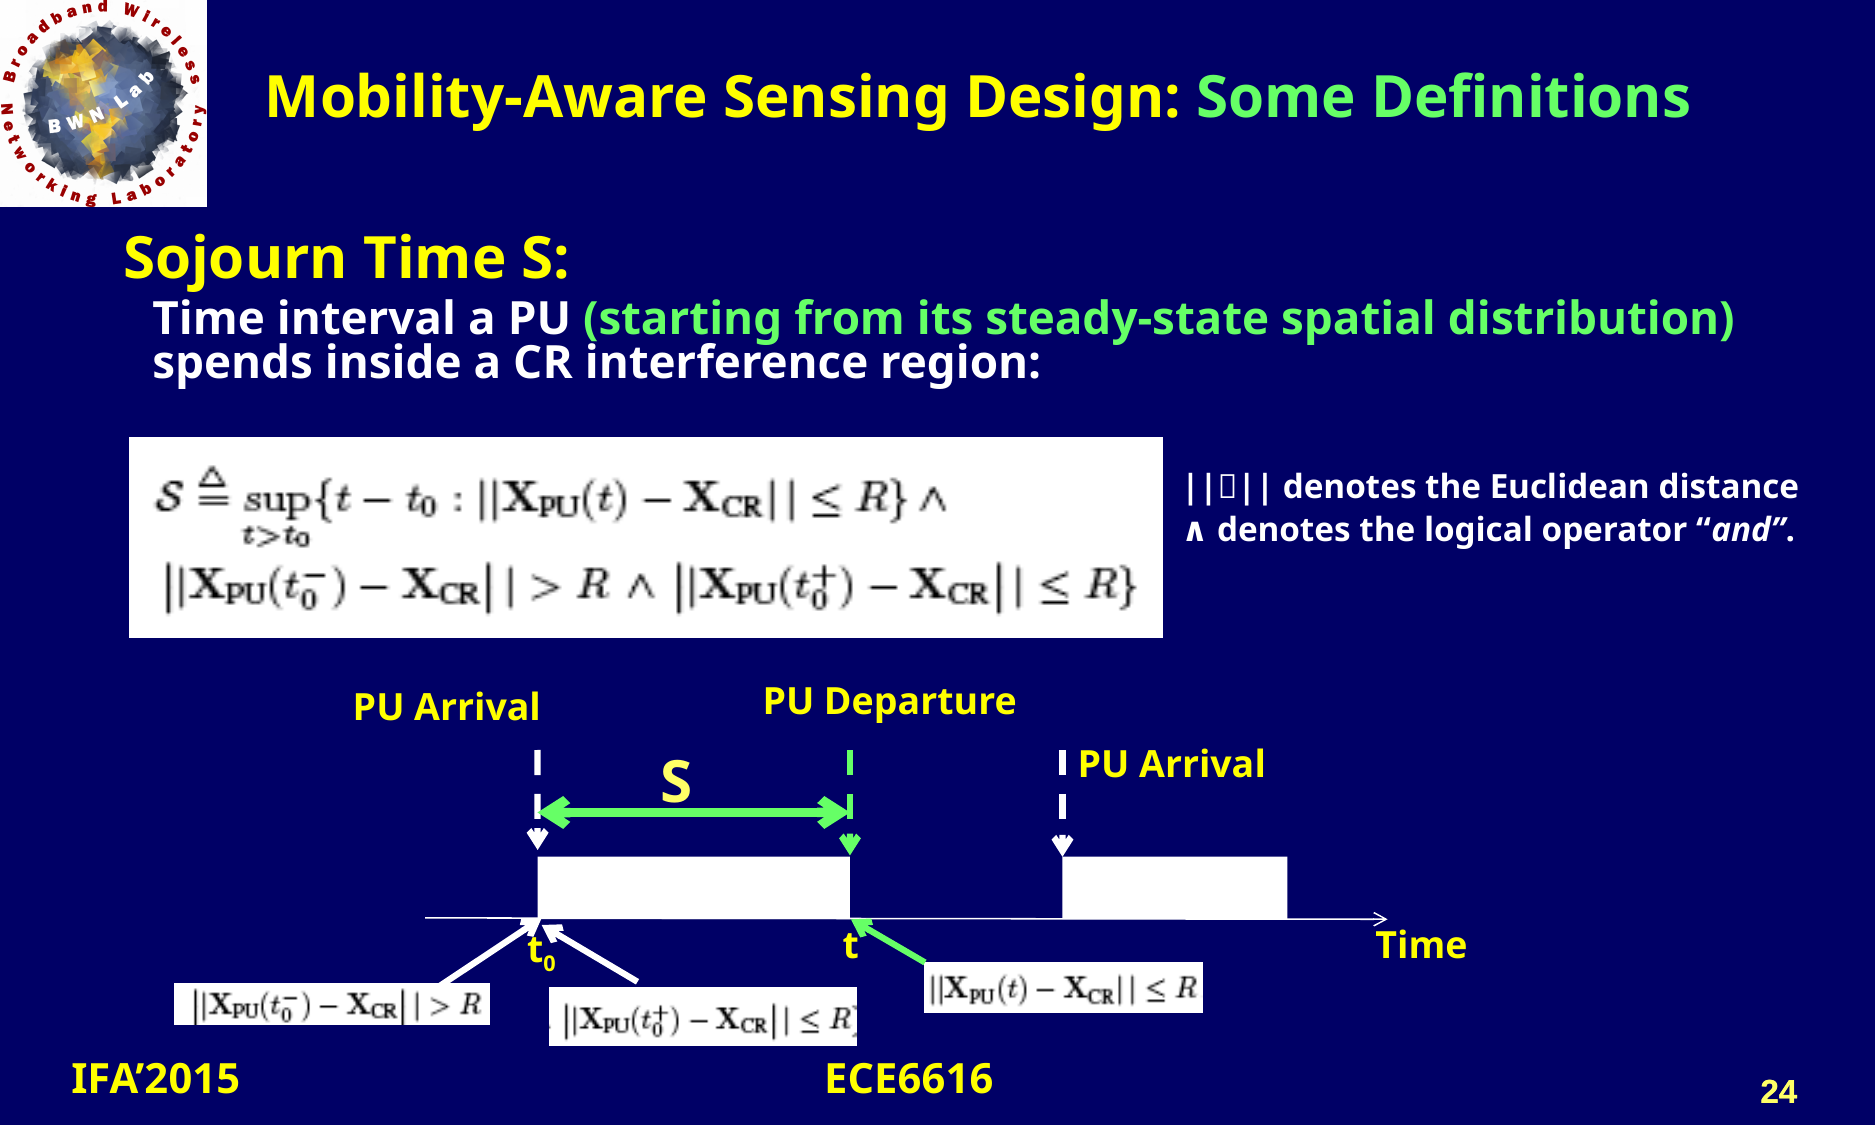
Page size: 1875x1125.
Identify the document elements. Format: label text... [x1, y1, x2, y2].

list Sojourn Time S: Time interval a PU (starting from its steady-state spatial distribution) spends inside a CR interference region: [62, 212, 1851, 663]
text_box PU Arrival [337, 680, 557, 736]
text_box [541, 924, 638, 982]
text_box t [827, 929, 874, 975]
text_box [1062, 856, 1288, 916]
text_box PU Arrival [1062, 737, 1282, 793]
text_box S [645, 744, 708, 811]
picture [128, 437, 1163, 638]
picture [174, 983, 490, 1026]
text_box 24 [1687, 1062, 1813, 1113]
text_box [537, 856, 850, 916]
picture [0, 0, 207, 207]
title Mobility-Aware Sensing Design: Some Definitions [249, 24, 1851, 163]
text_box Time [1360, 919, 1483, 975]
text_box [437, 917, 542, 988]
picture [924, 962, 1203, 1013]
text_box |||| denotes the Euclidean distance ∧ denotes the logical operator “and”. [1167, 462, 1816, 556]
picture [549, 987, 857, 1047]
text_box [850, 918, 926, 963]
text_box PU Departure [747, 675, 1032, 731]
